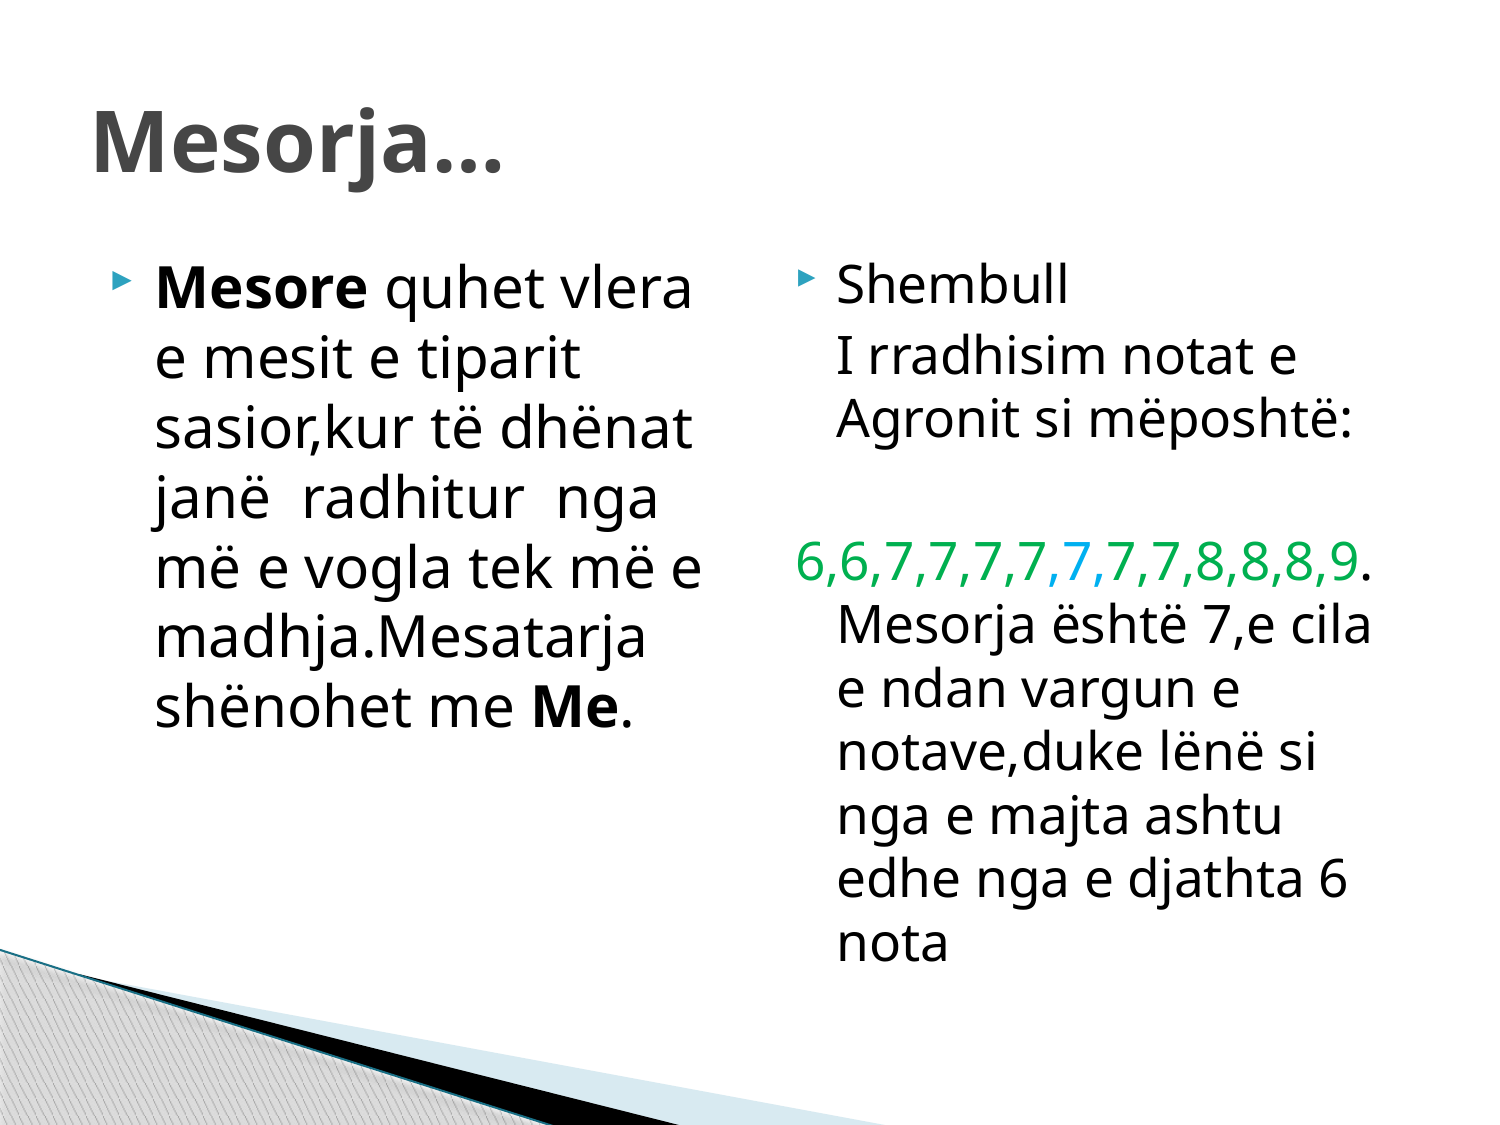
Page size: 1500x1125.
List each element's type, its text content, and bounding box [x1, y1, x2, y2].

list Mesore quhet vlera e mesit e tiparit sasior,kur të dhënat janë radhitur nga më e vogla tek më e madhja.Mesatarja shënohet me Me. [75, 243, 738, 986]
list Shembull I rradhisim notat e Agronit si mëposhtë: 6,6,7,7,7,7,7,7,7,8,8,8,9. Mesorja është 7,e cila e ndan vargun e notave,duke lënë si nga e majta ashtu edhe nga e djathta 6 nota [762, 243, 1425, 986]
title Mesorja… [75, 45, 1425, 233]
